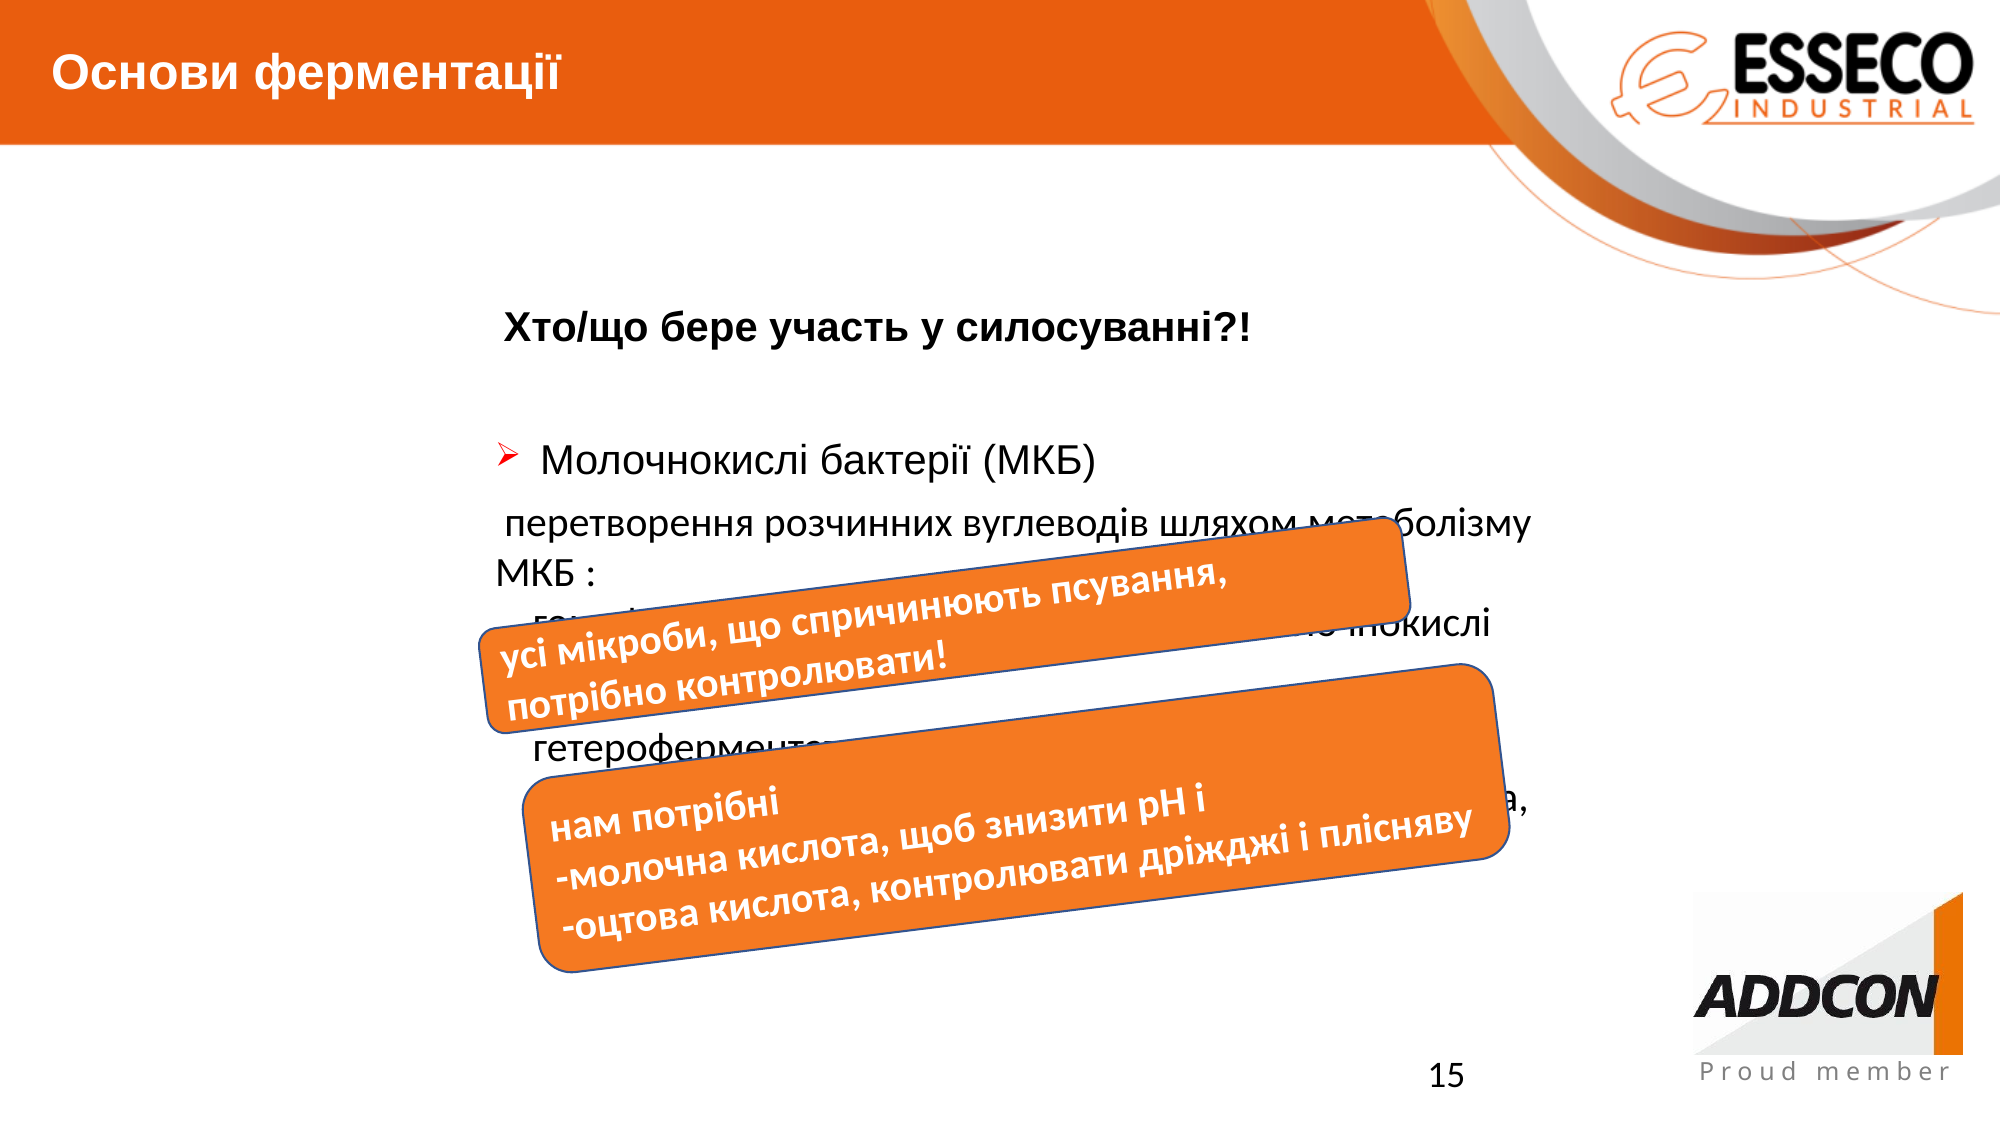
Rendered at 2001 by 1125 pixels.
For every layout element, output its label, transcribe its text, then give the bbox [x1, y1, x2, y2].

text_box нам потрібні -молочна кислота, щоб знизити pH і -оцтова кислота, контролювати дріжджі і плісняву [521, 663, 1511, 974]
picture [0, 0, 2000, 360]
text_box Хто/що бере участь у силосуванні?! [488, 292, 1268, 358]
text_box усі мікроби, що спричинюють псування, потрібно контролювати! [478, 516, 1412, 735]
text_box перетворення розчинних вуглеводів шляхом метаболізму МКБ : гомоферментативні: 1 x глюкози у 2 x молочнокислі L. plantarum гетероферментативні: 1 x глюкози у 1 x молочнокислі, L. buchneri 1 x оцтова кислота, і 1 x CO2 [480, 487, 1615, 884]
picture [1693, 892, 1963, 1055]
text_box Молочнокислі бактерії (МКБ) Entero/Acetic acid bacteria (AA + CO2 + other products) Butyric acid bacteria (BA + CO2 + biogene amines) Yeast (alcohol or CO2) Mould (toxines + CO2) [480, 410, 1615, 487]
text_box Основи ферментації [36, 31, 576, 107]
slide_number 15 [1412, 1042, 1863, 1103]
